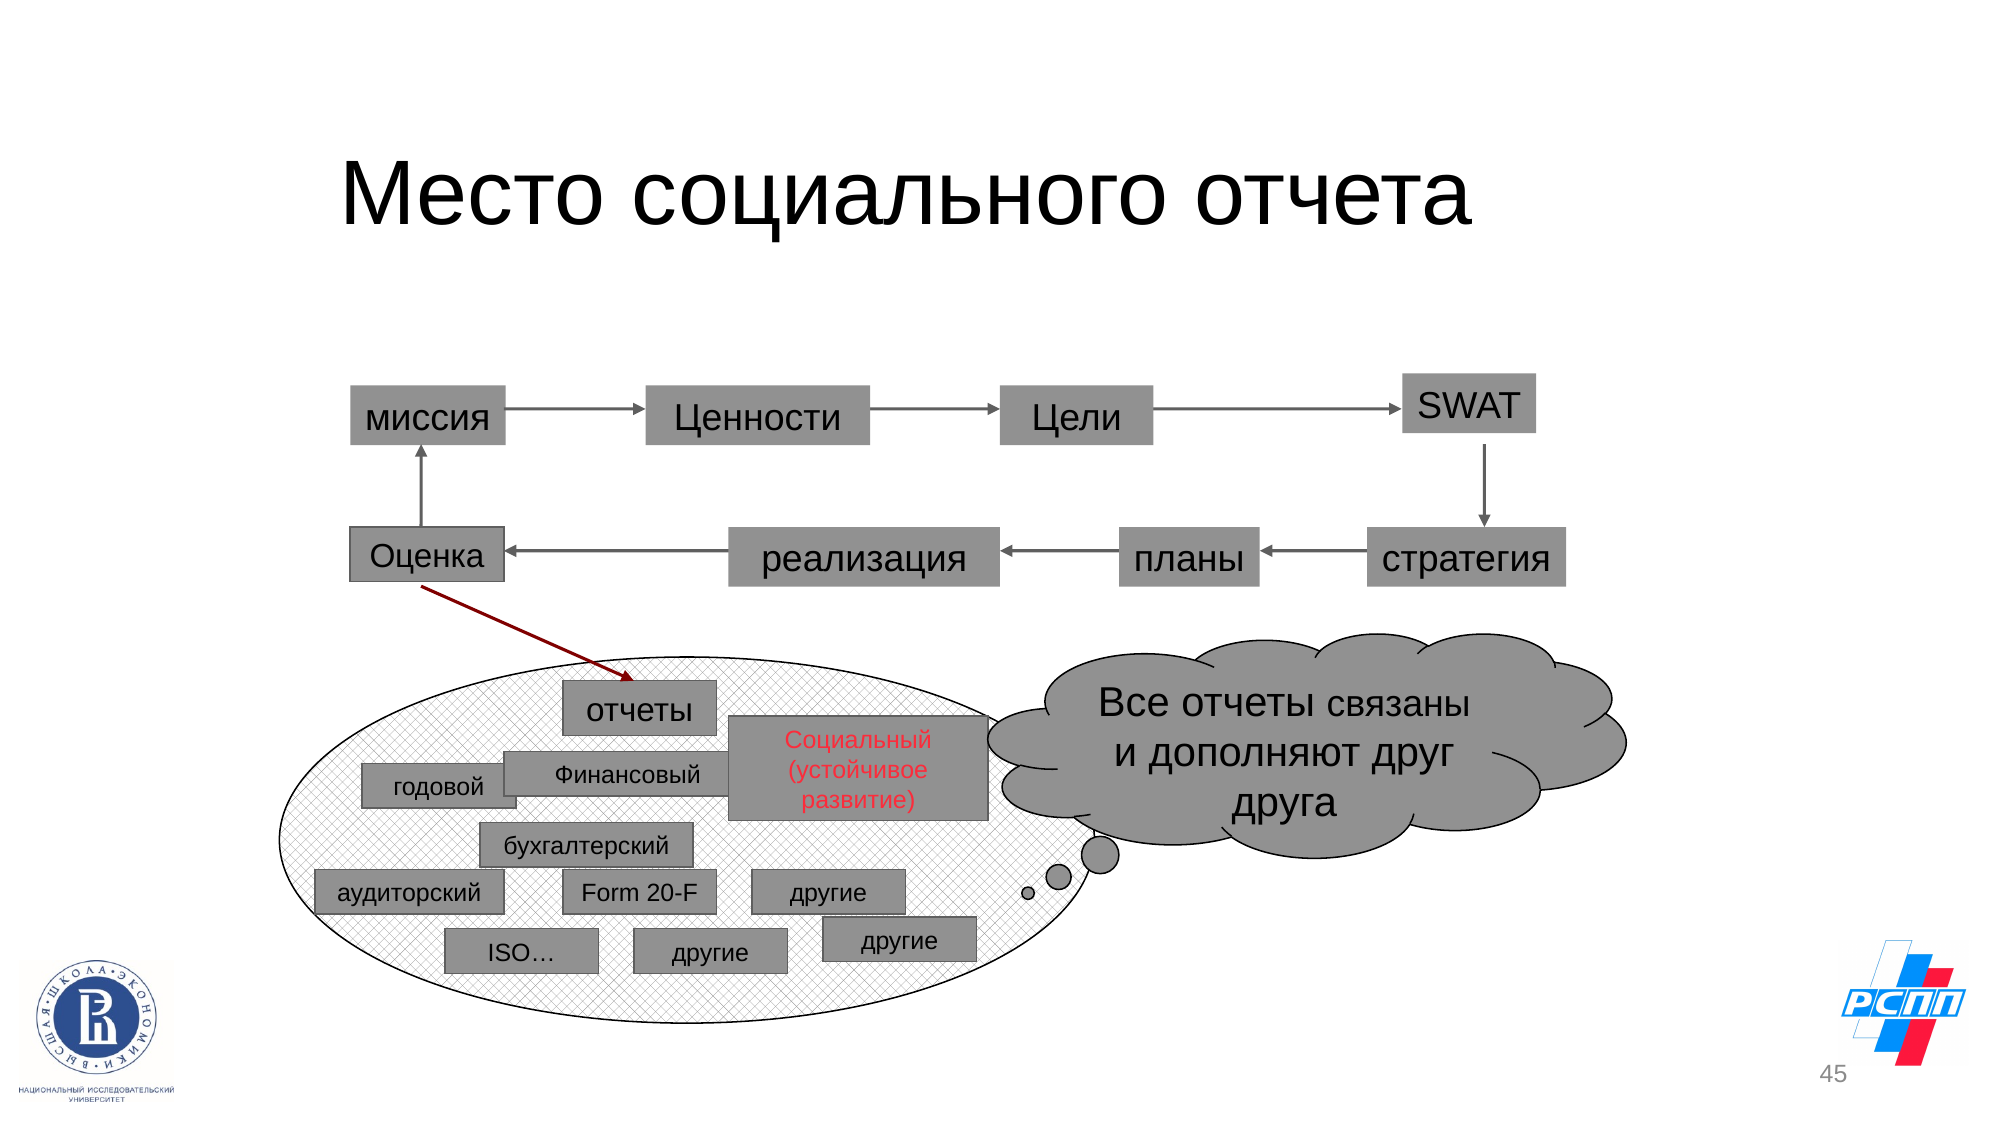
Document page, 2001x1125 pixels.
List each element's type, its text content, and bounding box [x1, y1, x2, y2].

text_box [1478, 444, 1491, 528]
text_box [421, 586, 634, 682]
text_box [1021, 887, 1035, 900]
text_box годовой [362, 763, 516, 808]
text_box миссия [350, 385, 506, 446]
text_box стратегия [1367, 527, 1567, 587]
text_box планы [1119, 527, 1260, 587]
text_box [1260, 544, 1367, 558]
text_box Цели [999, 385, 1154, 446]
text_box Все отчеты связаны и дополняют друг друга [987, 634, 1627, 859]
text_box аудиторский [314, 869, 504, 915]
text_box ISO… [444, 928, 599, 974]
text_box [1154, 402, 1402, 416]
picture [1838, 940, 1969, 1066]
text_box Оценка [350, 527, 504, 582]
text_box другие [751, 869, 906, 915]
text_box другие [633, 928, 788, 974]
text_box [414, 444, 428, 528]
text_box Все отчеты связаны и дополняют друг друга [1081, 836, 1119, 874]
text_box бухгалтерский [480, 822, 693, 868]
text_box SWAT [1402, 373, 1537, 434]
text_box Ценности [645, 385, 871, 446]
picture [19, 960, 174, 1102]
text_box Социальный (устойчивое развитие) [728, 716, 989, 821]
text_box [871, 402, 999, 416]
text_box Финансовый [503, 751, 728, 797]
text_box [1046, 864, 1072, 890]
text_box реализация [728, 527, 1000, 587]
text_box [1000, 544, 1119, 558]
text_box другие [822, 916, 977, 962]
text_box [279, 656, 1095, 1024]
text_box [503, 402, 646, 416]
text_box отчеты [562, 680, 717, 736]
text_box [504, 544, 728, 558]
text_box Form 20-F [562, 869, 717, 915]
slide_number 45 [1412, 1042, 1863, 1103]
text_box Место социального отчета [324, 74, 1675, 300]
